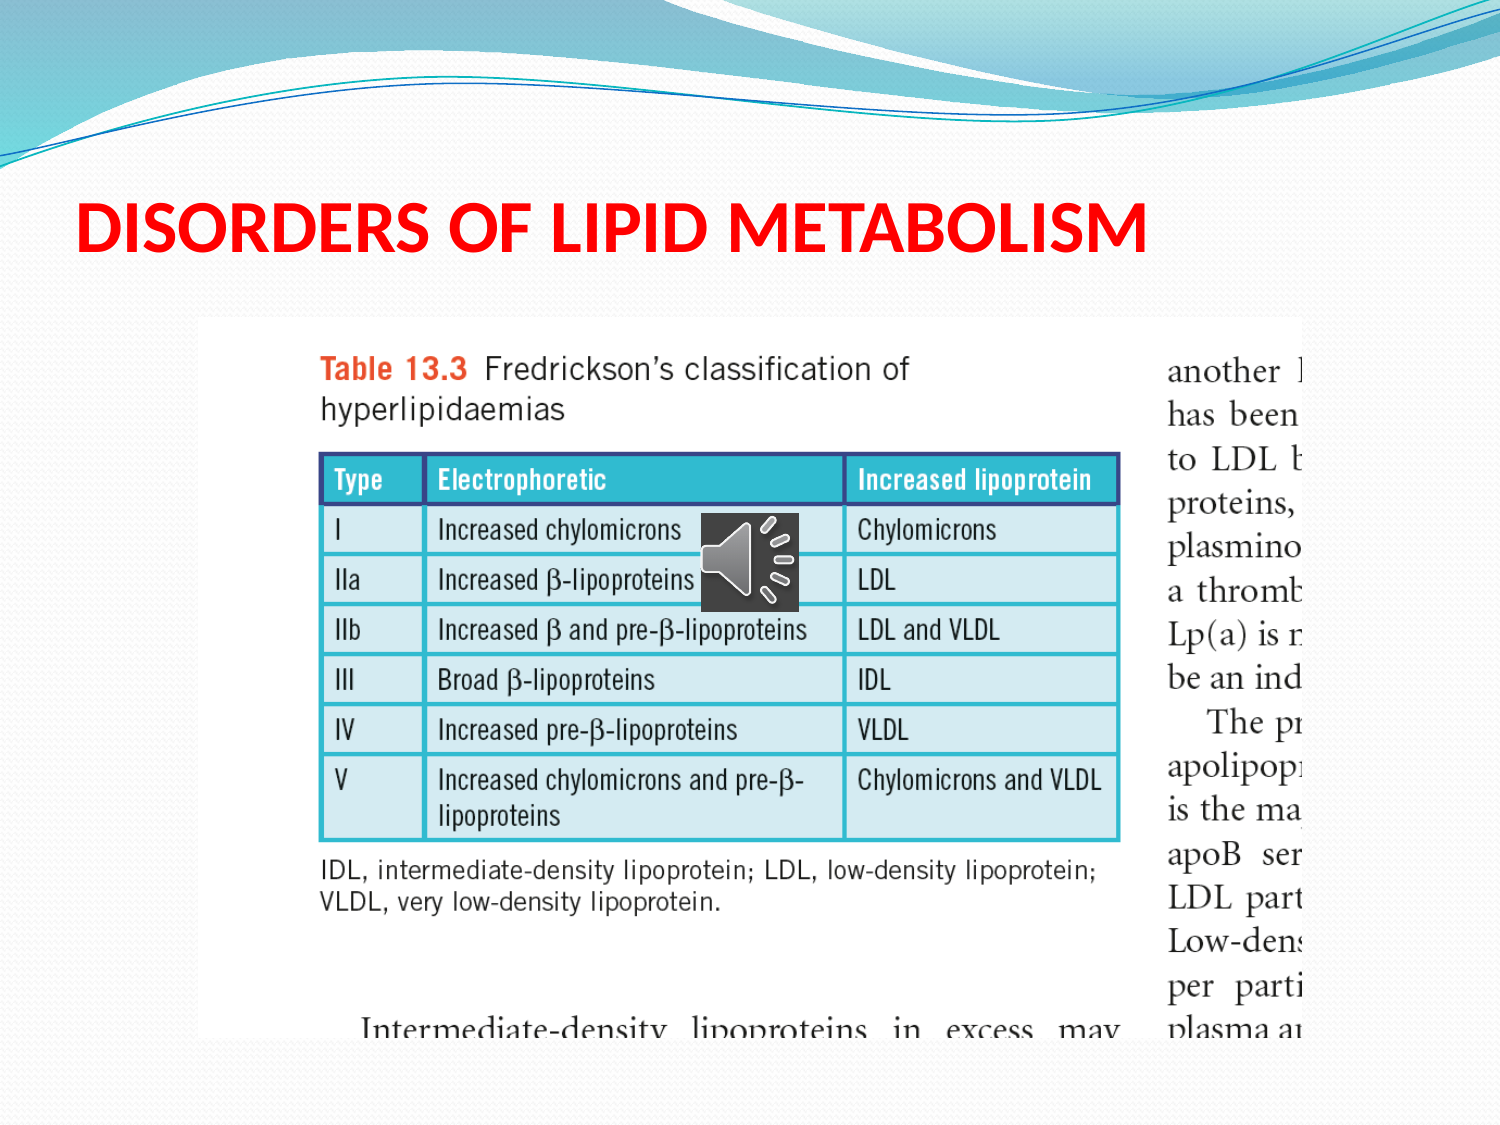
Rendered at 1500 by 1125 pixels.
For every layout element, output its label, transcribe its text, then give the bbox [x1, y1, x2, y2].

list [198, 317, 1302, 1038]
picture [699, 512, 801, 613]
title DISORDERS OF LIPID METABOLISM [75, 115, 1425, 268]
